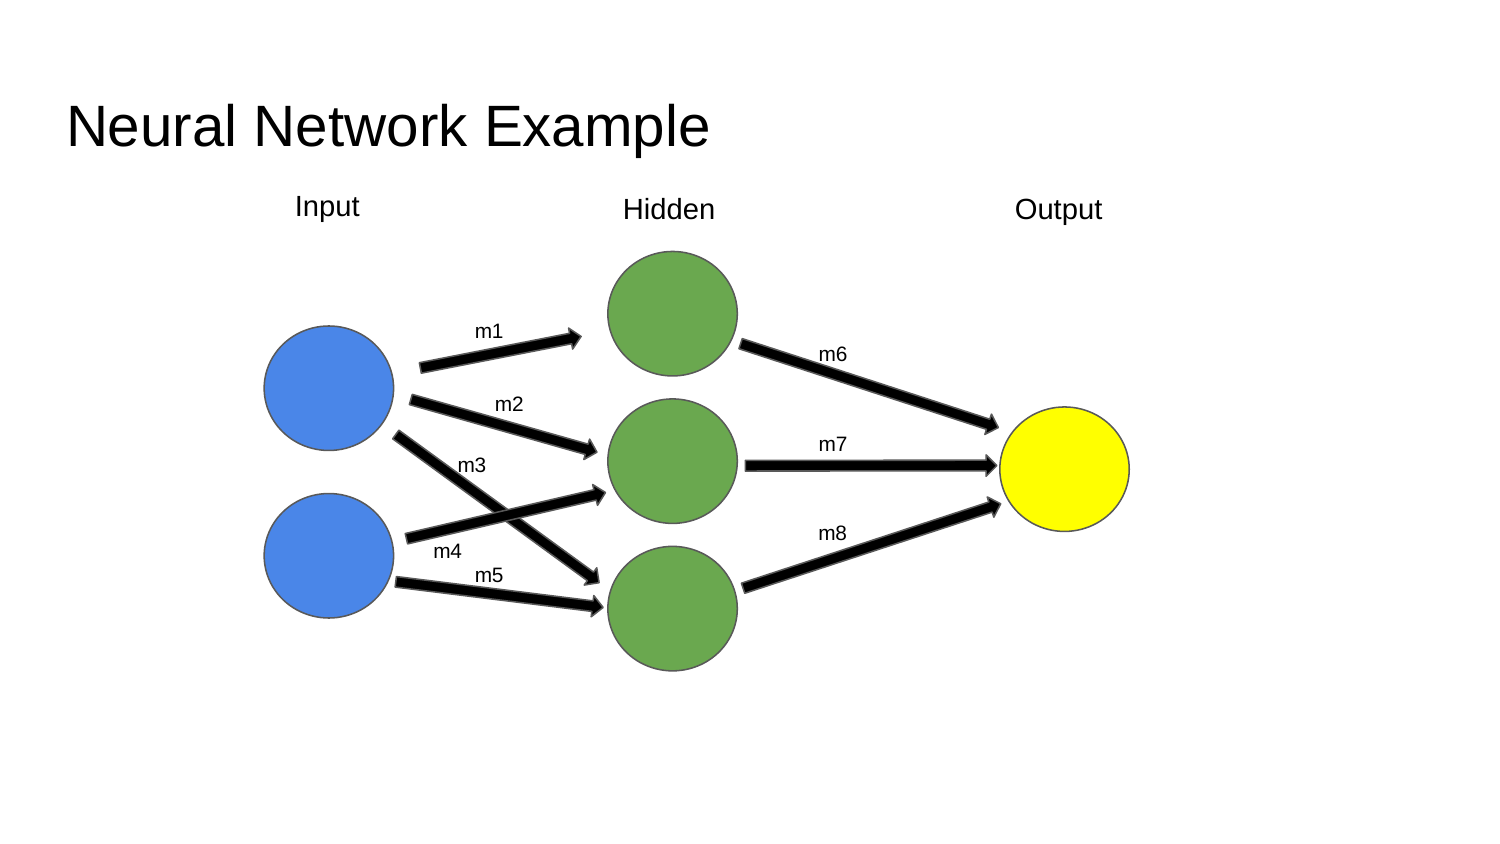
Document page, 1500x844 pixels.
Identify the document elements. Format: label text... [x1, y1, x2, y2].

text_box [455, 484, 606, 523]
text_box [395, 576, 459, 595]
text_box [886, 496, 1001, 547]
text_box [482, 504, 508, 512]
text_box [392, 430, 442, 475]
text_box [886, 454, 997, 477]
text_box [419, 354, 459, 374]
text_box [544, 436, 597, 460]
text_box [741, 562, 810, 594]
text_box [874, 385, 999, 435]
text_box m7 [803, 415, 886, 483]
text_box [607, 546, 738, 671]
text_box [264, 325, 394, 451]
list Hidden [607, 169, 738, 249]
text_box [405, 530, 418, 544]
text_box [542, 594, 604, 617]
text_box [506, 518, 600, 586]
text_box m4 [418, 522, 501, 590]
text_box m5 [459, 546, 542, 614]
text_box m8 [803, 504, 886, 572]
list Output [999, 169, 1130, 249]
text_box m2 [479, 375, 562, 443]
title Neural Network Example [51, 72, 1449, 167]
text_box [607, 398, 738, 524]
text_box Input [279, 172, 379, 246]
text_box [542, 328, 582, 350]
text_box [264, 493, 394, 619]
text_box [999, 406, 1130, 532]
text_box [607, 251, 738, 376]
text_box m6 [803, 325, 886, 393]
text_box m1 [459, 302, 542, 370]
text_box m3 [442, 436, 525, 504]
text_box [409, 394, 479, 425]
text_box [738, 338, 803, 370]
text_box [745, 460, 803, 472]
